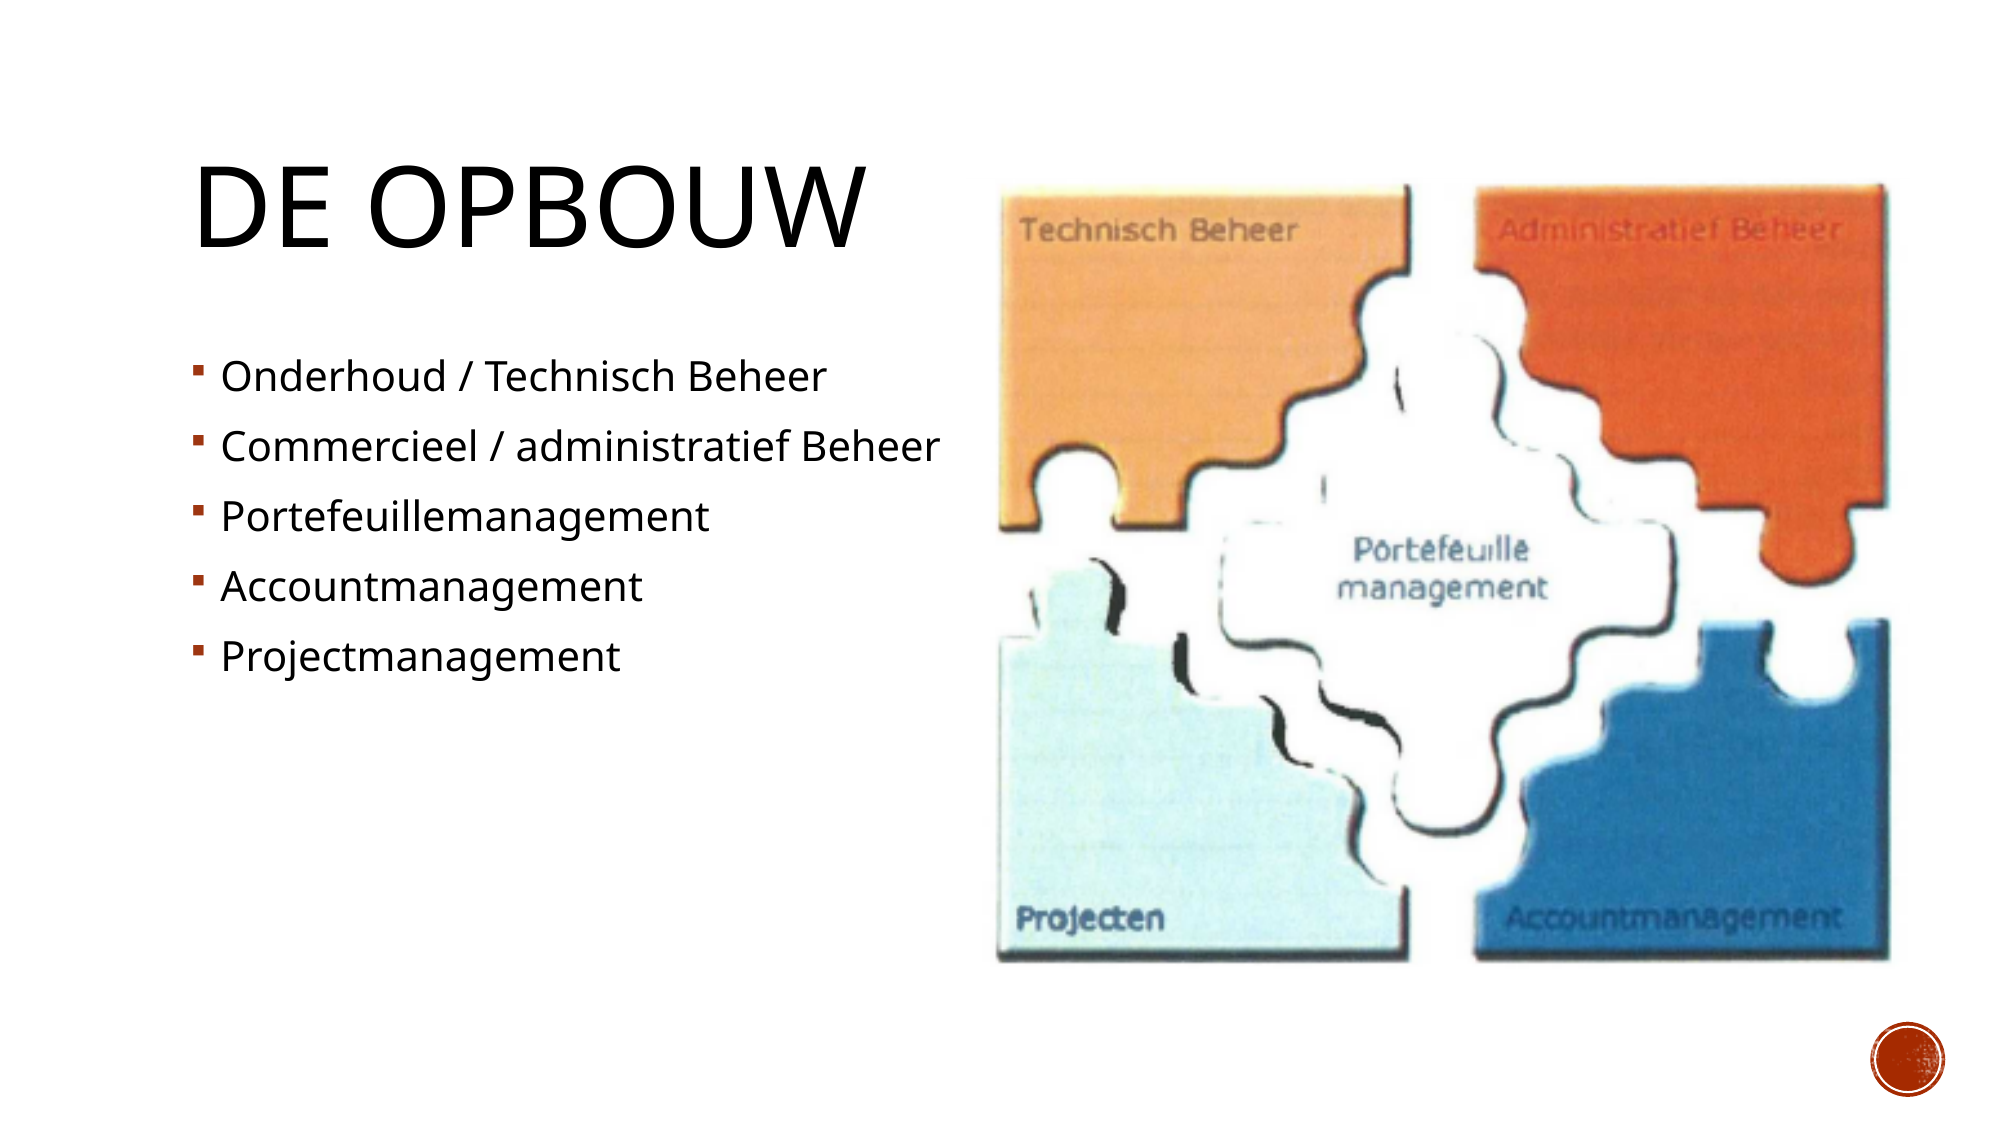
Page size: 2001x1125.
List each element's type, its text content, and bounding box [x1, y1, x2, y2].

picture [968, 180, 1909, 967]
title De opbouw [175, 79, 1826, 344]
list Onderhoud / Technisch Beheer Commercieel / administratief Beheer Portefeuillemanagement Accountmanagement Projectmanagement [175, 348, 1826, 1013]
